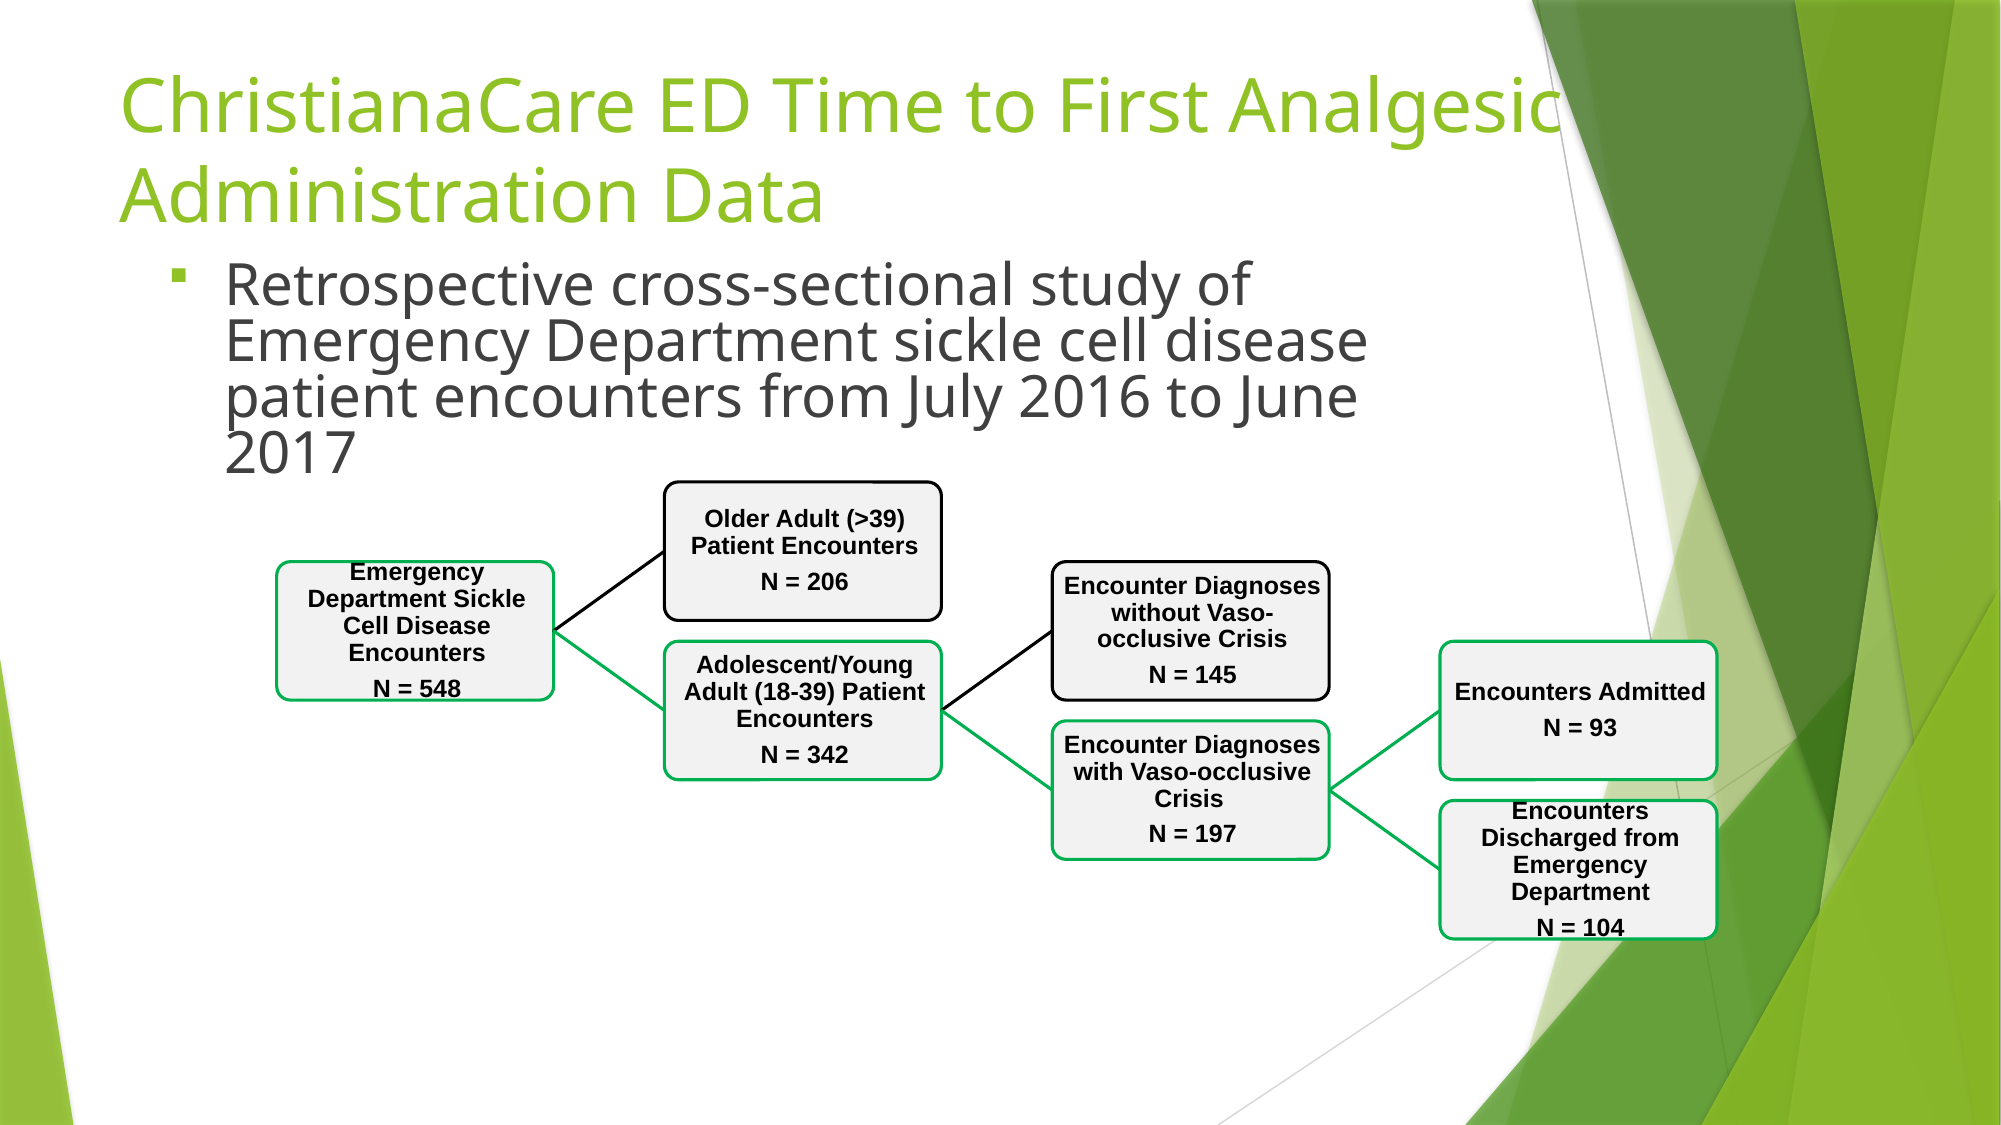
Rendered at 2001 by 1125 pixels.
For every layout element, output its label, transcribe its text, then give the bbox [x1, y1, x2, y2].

list Retrospective cross-sectional study of Emergency Department sickle cell disease patient encounters from July 2016 to June 2017 [153, 267, 1520, 946]
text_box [274, 291, 1720, 1125]
text_box ChristianaCare ED Time to First Analgesic Administration Data [104, 50, 1927, 267]
